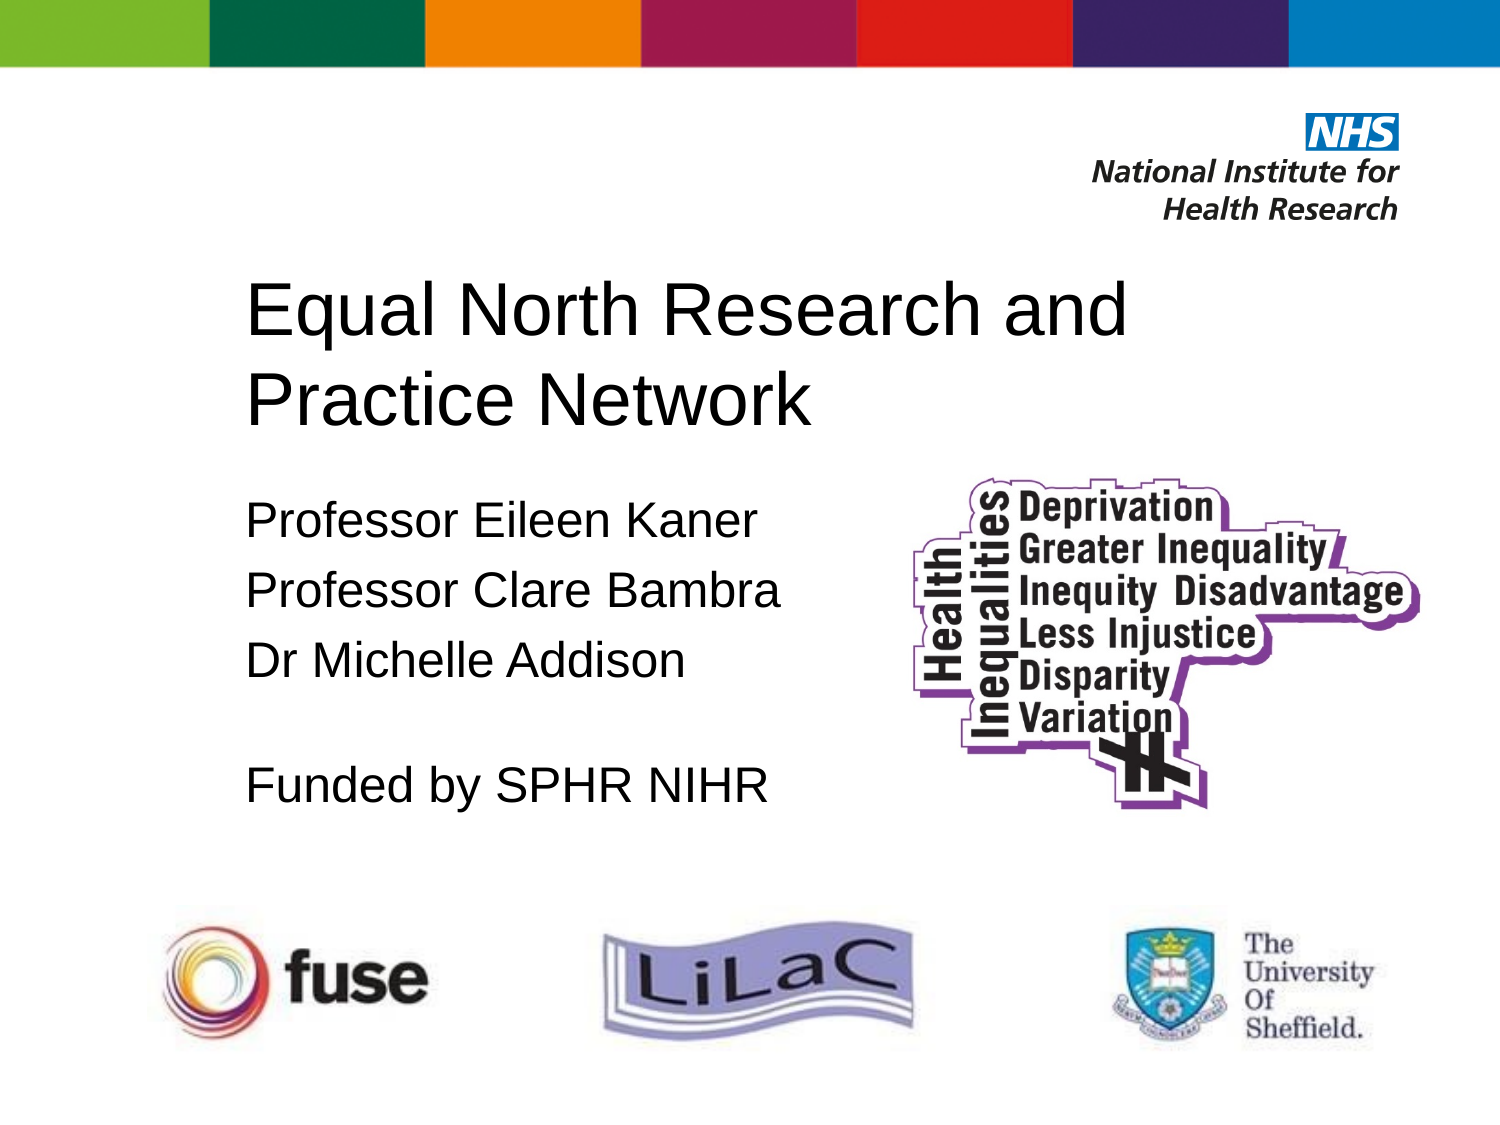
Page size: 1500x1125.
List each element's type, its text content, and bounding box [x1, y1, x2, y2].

picture [0, 0, 1500, 74]
text_box Professor Eileen Kaner Professor Clare Bambra Dr Michelle Addison [230, 528, 886, 647]
picture [147, 904, 1390, 1075]
title Equal North Research and Practice Network [229, 255, 1294, 445]
picture [1092, 113, 1400, 220]
text_box Funded by SPHR NIHR [230, 723, 1281, 842]
picture [891, 455, 1442, 831]
